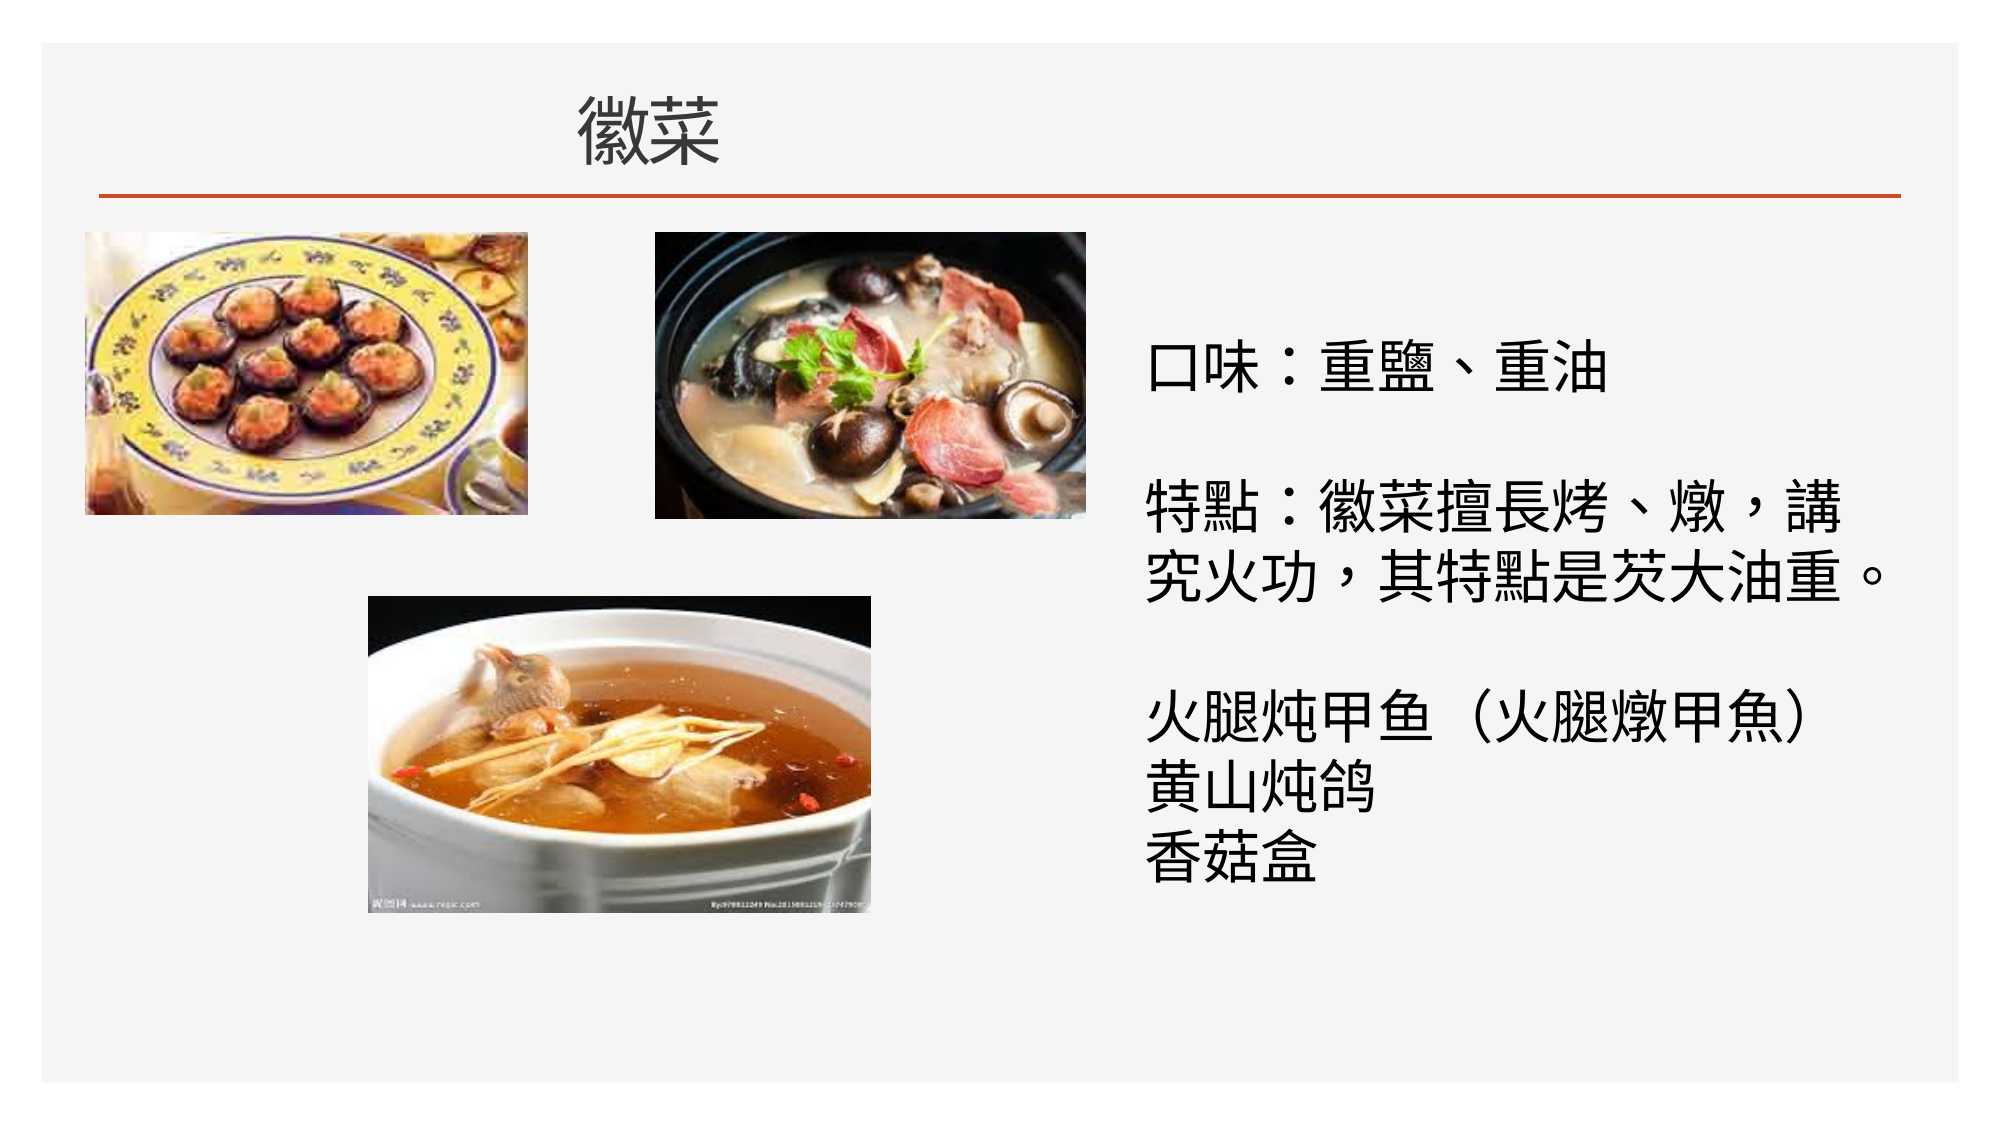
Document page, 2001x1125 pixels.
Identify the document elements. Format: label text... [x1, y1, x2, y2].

title 徽菜 [85, 73, 1214, 213]
picture [655, 232, 1086, 519]
picture [368, 596, 871, 913]
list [85, 232, 528, 515]
text_box 口味：重鹽、重油 特點：徽菜擅長烤、燉，講究火功，其特點是芡大油重。 火腿炖甲鱼（火腿燉甲魚） 黄山炖鸽 香菇盒 [1129, 322, 1915, 943]
